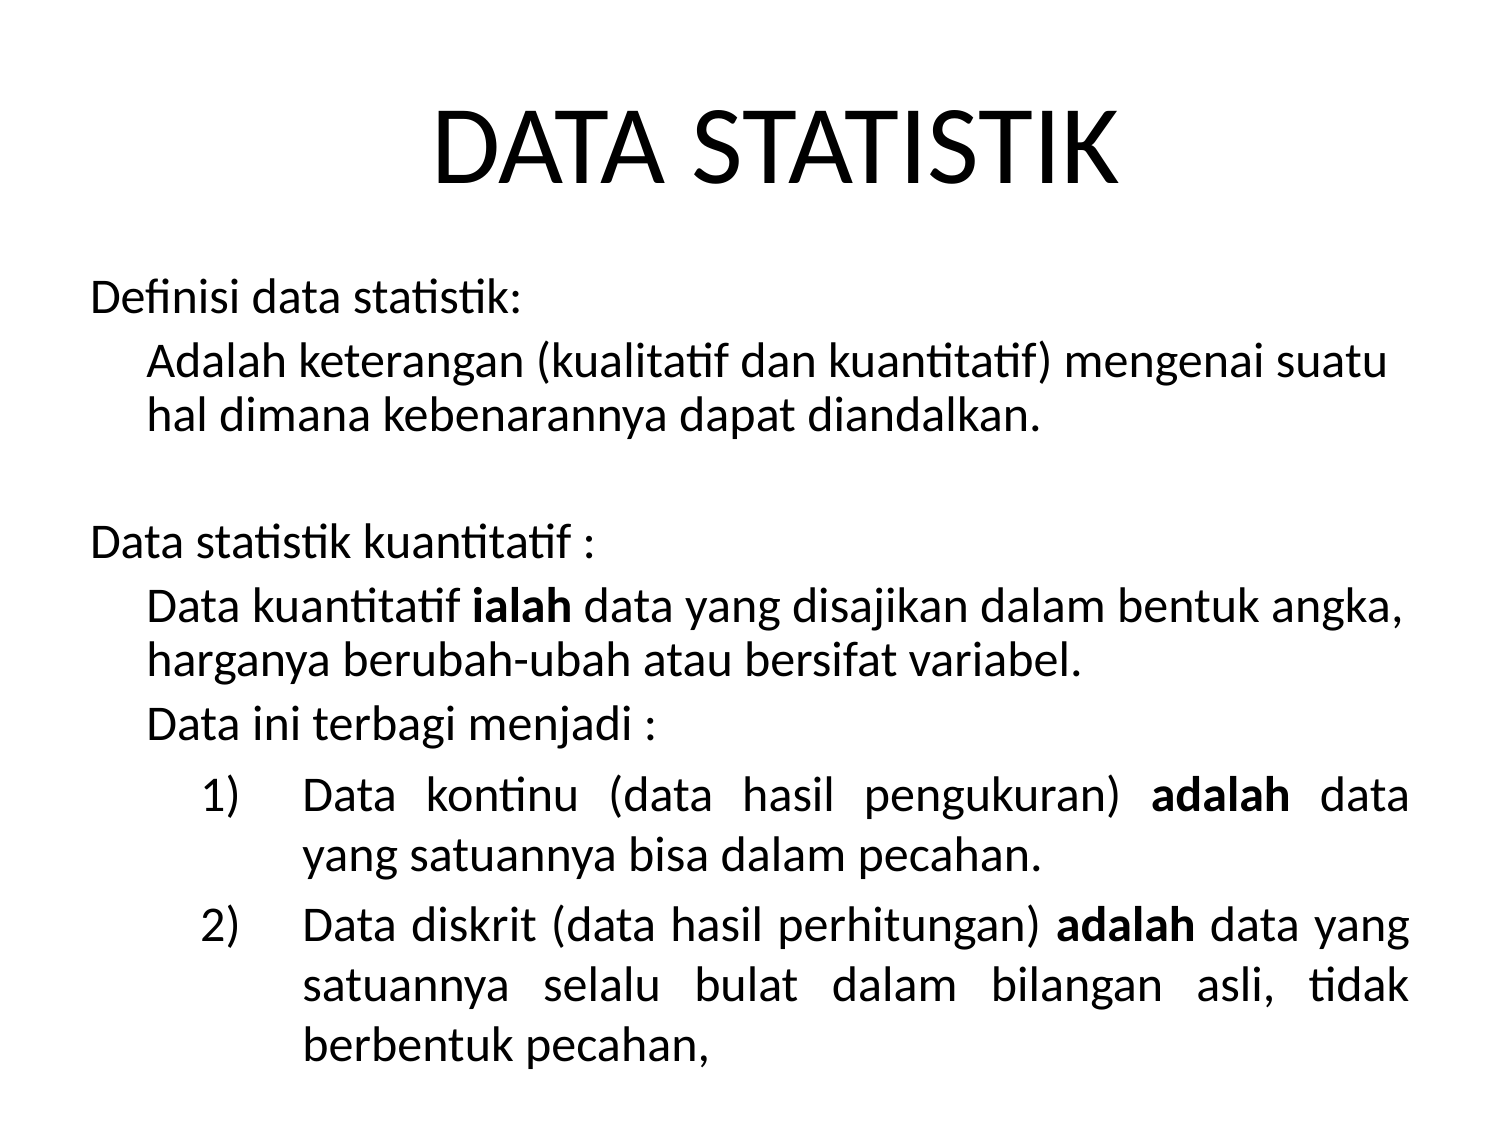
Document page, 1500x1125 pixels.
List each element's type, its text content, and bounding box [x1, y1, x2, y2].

list Definisi data statistik: Adalah keterangan (kualitatif dan kuantitatif) mengenai suatu hal dimana kebenarannya dapat diandalkan. Data statistik kuantitatif : Data kuantitatif ialah data yang disajikan dalam bentuk angka, harganya berubah-ubah atau bersifat variabel. Data ini terbagi menjadi : Data kontinu (data hasil pengukuran) adalah data yang satuannya bisa dalam pecahan. Data diskrit (data hasil perhitungan) adalah data yang satuannya selalu bulat dalam bilangan asli, tidak berbentuk pecahan, [75, 262, 1425, 1005]
title DATA STATISTIK [75, 45, 1425, 233]
